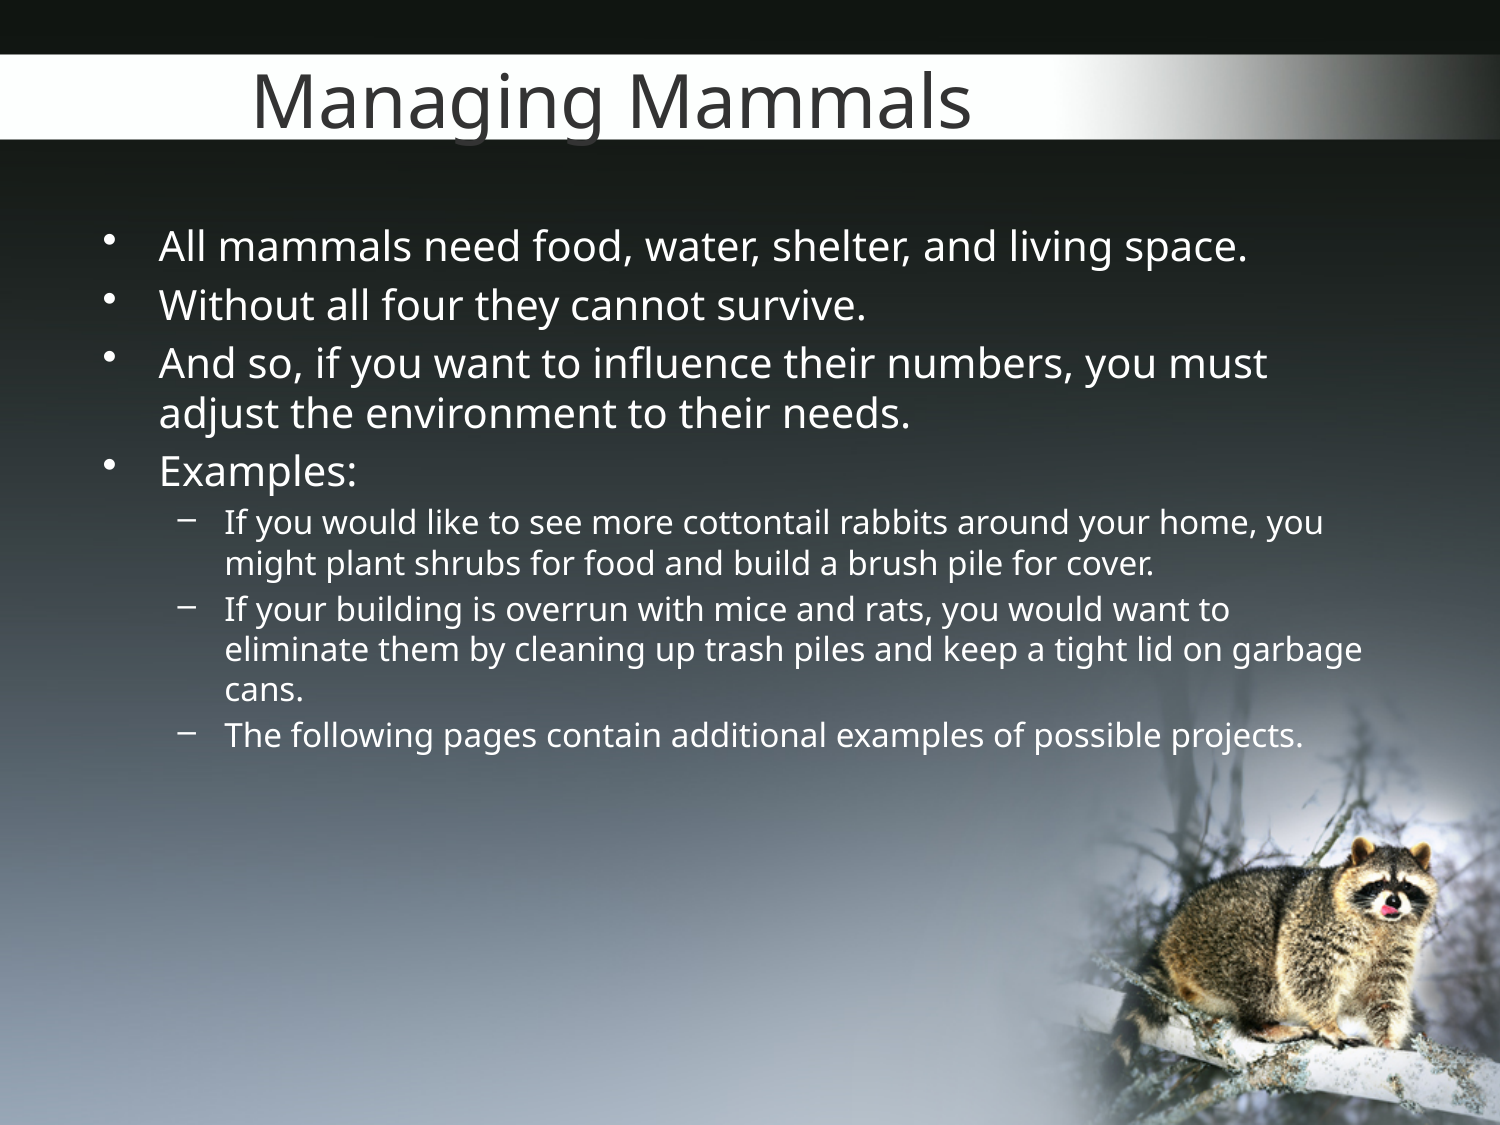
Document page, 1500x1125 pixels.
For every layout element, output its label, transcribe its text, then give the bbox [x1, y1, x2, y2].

title Managing Mammals [235, 49, 1425, 147]
picture [0, 0, 1500, 1125]
list All mammals need food, water, shelter, and living space. Without all four they cannot survive. And so, if you want to influence their numbers, you must adjust the environment to their needs. Examples: If you would like to see more cottontail rabbits around your home, you might plant shrubs for food and build a brush pile for cover. If your building is overrun with mice and rats, you would want to eliminate them by cleaning up trash piles and keep a tight lid on garbage cans. The following pages contain additional examples of possible projects. [87, 212, 1386, 1025]
